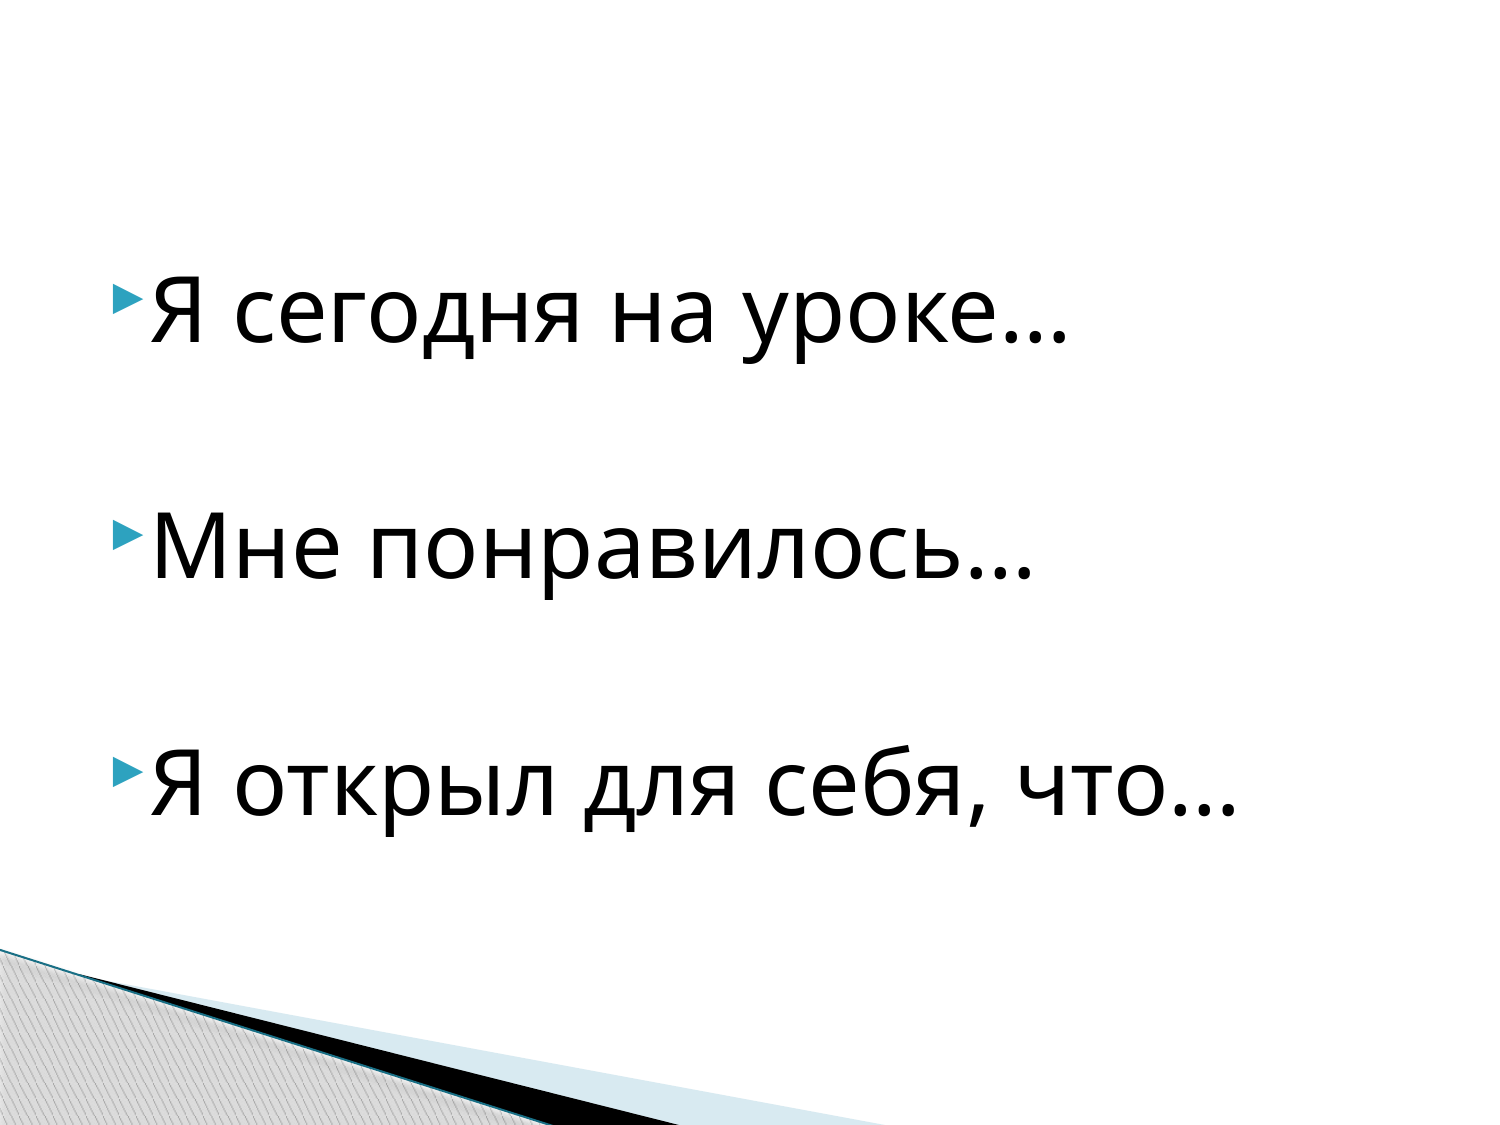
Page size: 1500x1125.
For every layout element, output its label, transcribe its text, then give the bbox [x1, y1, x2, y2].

list Я сегодня на уроке… Мне понравилось… Я открыл для себя, что… [75, 243, 1425, 986]
